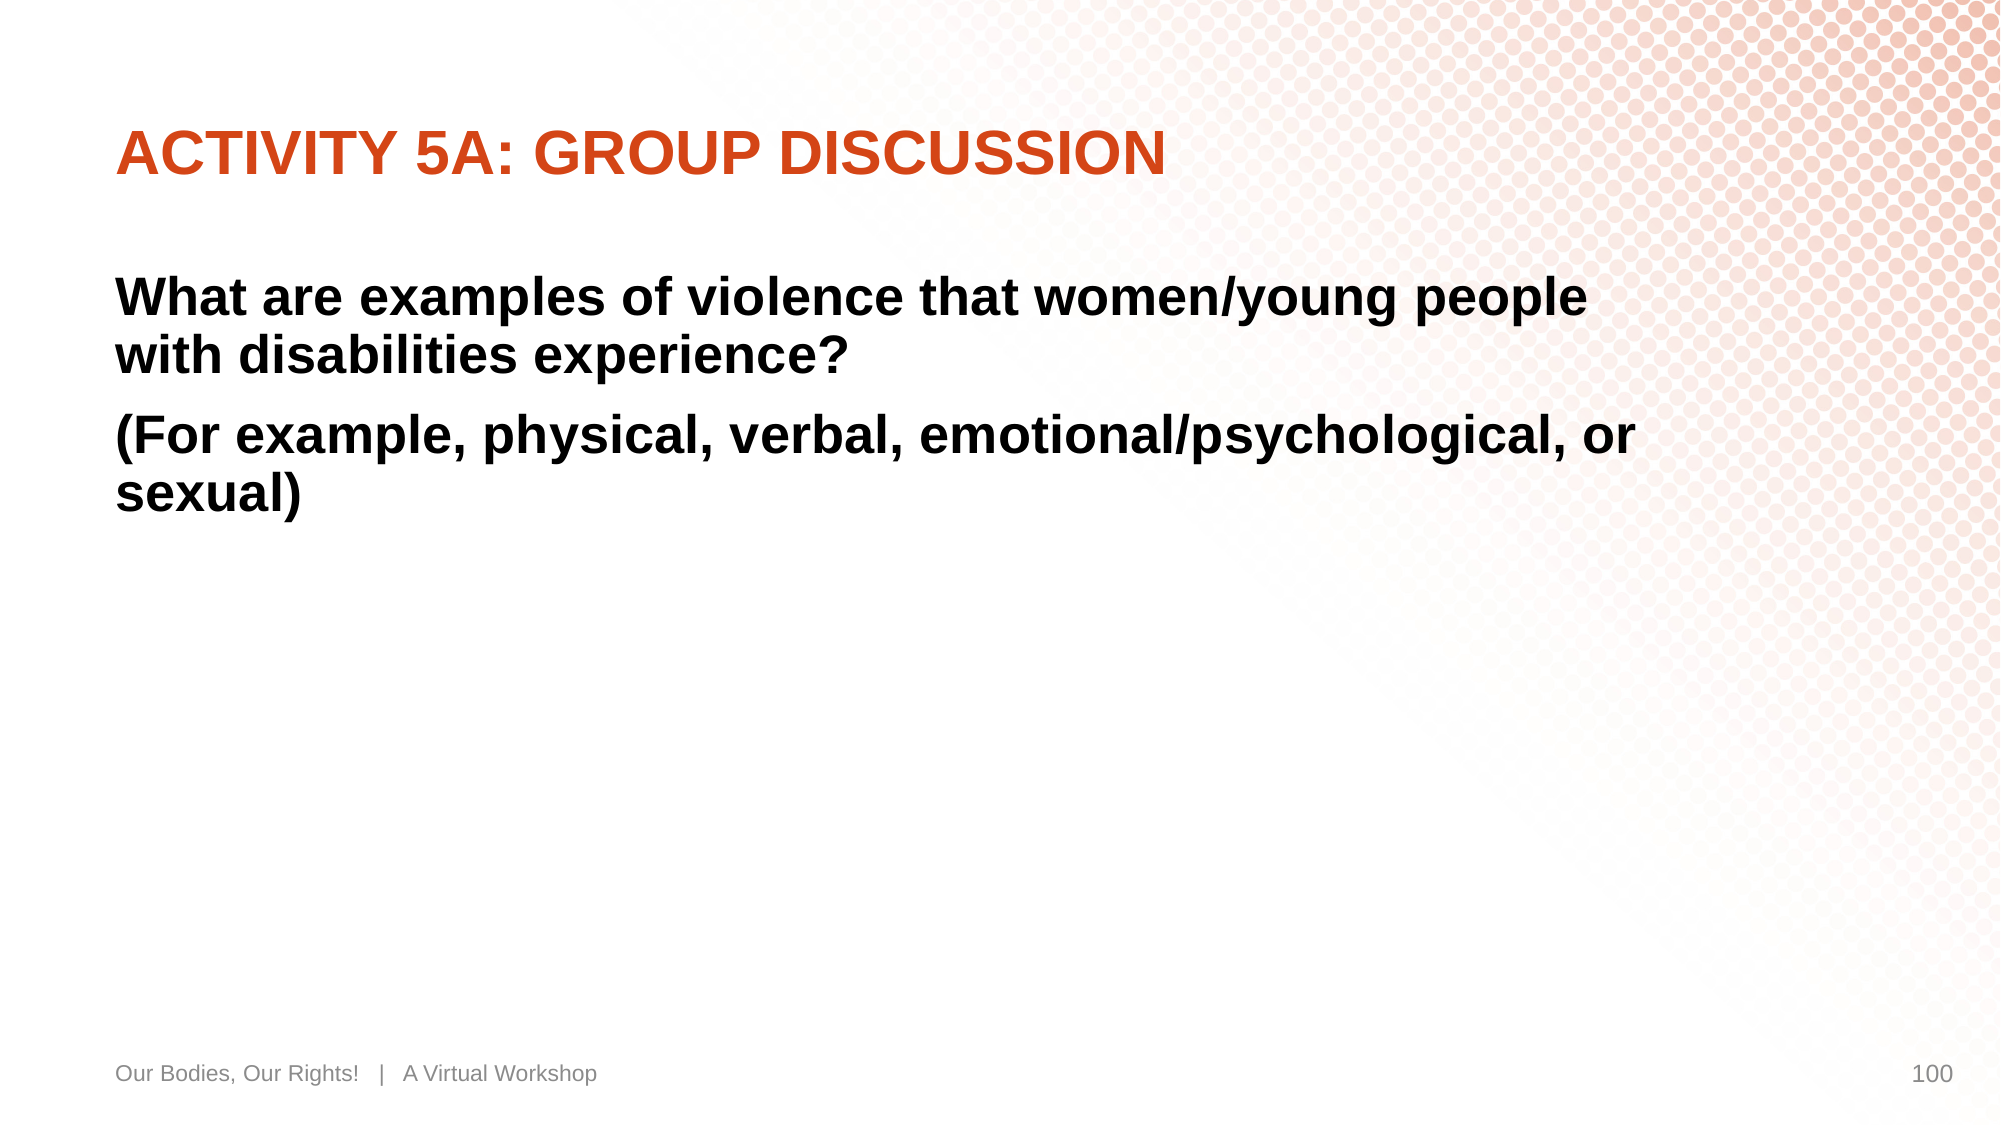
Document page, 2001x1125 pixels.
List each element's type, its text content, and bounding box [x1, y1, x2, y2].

title ACTIVITY 5A: GROUP DISCUSSION [100, 113, 1826, 292]
list What are examples of violence that women/young people with disabilities experience? (For example, physical, verbal, emotional/psychological, or sexual) [100, 260, 1732, 1058]
slide_number 100 [1518, 1042, 1969, 1103]
picture [0, 0, 2001, 1125]
footer Our Bodies, Our Rights! | A Virtual Workshop [100, 1042, 776, 1103]
